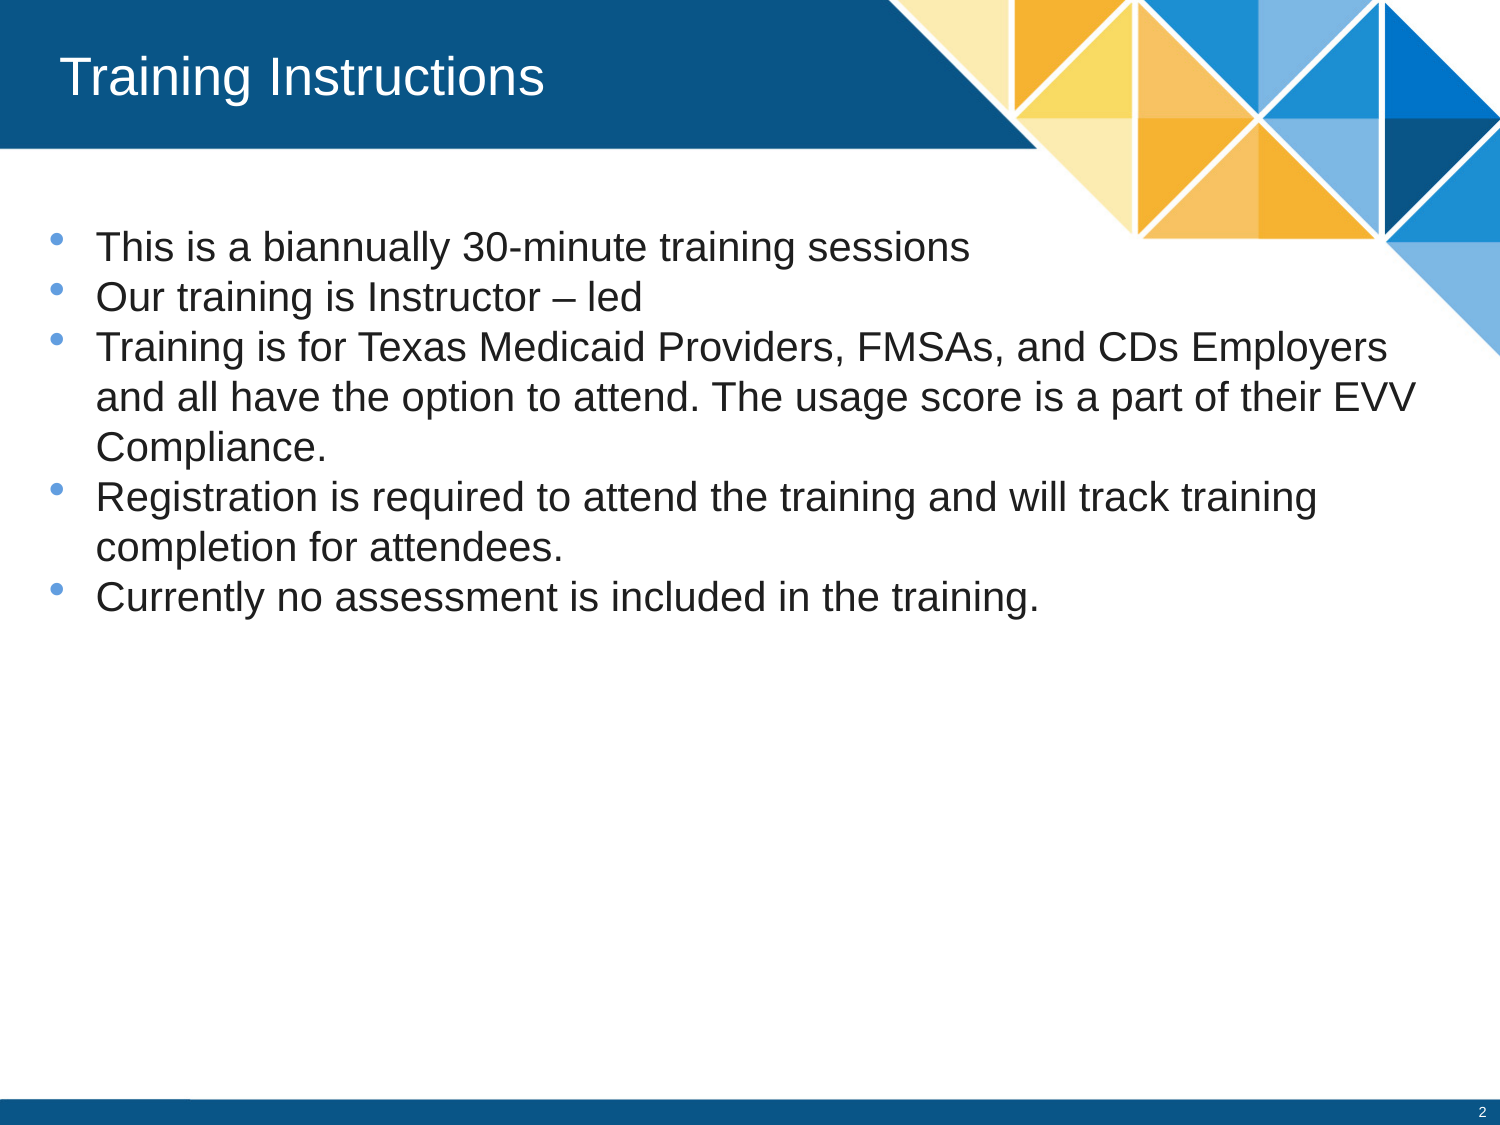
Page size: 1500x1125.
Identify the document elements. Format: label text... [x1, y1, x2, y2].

slide_number 2 [1376, 1098, 1500, 1125]
title Training Instructions [59, 4, 1317, 143]
list This is a biannually 30-minute training sessions Our training is Instructor – led Training is for Texas Medicaid Providers, FMSAs, and CDs Employers and all have the option to attend. The usage score is a part of their EVV Compliance. Registration is required to attend the training and will track training completion for attendees. Currently no assessment is included in the training. [48, 212, 1437, 1021]
picture [0, 0, 1500, 1125]
